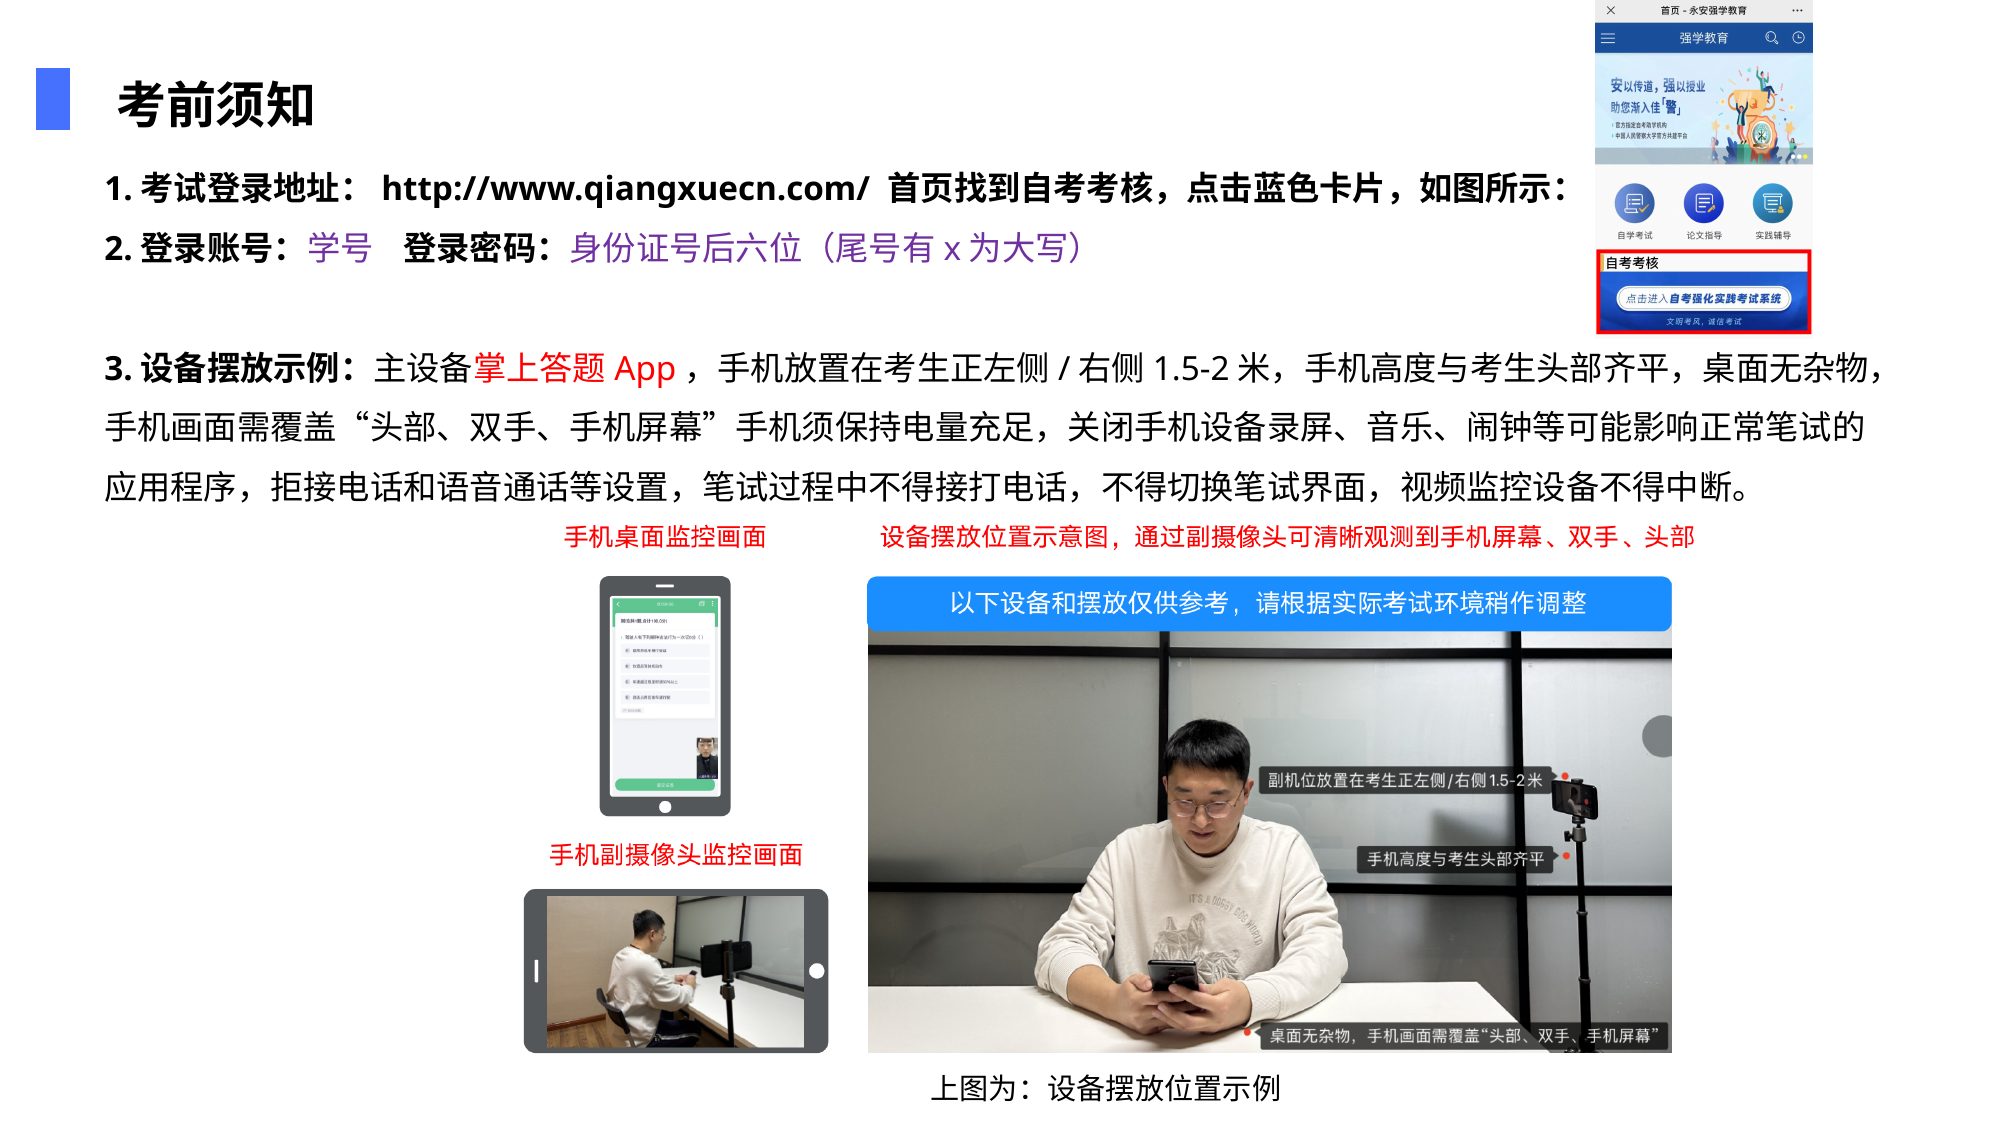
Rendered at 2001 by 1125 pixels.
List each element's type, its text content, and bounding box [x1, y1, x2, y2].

picture [511, 473, 1700, 1073]
text_box 上图为：设备摆放位置示例 [915, 1073, 1297, 1113]
picture [1595, 0, 1813, 339]
text_box 考前须知 [101, 66, 332, 142]
text_box 1.考试登录地址：http://www.qiangxuecn.com/ 首页找到自考考核，点击蓝色卡片，如图所示： 2.登录账号：学号 登录密码：身份证号后六位（尾号有x为大写） 3.设备摆放示例：主设备掌上答题App，手机放置在考生正左侧/右侧1.5-2米，手机高度与考生头部齐平，桌面无杂物，手机画面需覆盖“头部、双手、手机屏幕”手机须保持电量充足，关闭手机设备录屏、音乐、闹钟等可能影响正常笔试的应用程序，拒接电话和语音通话等设置，笔试过程中不得接打电话，不得切换笔试界面，视频监控设备不得中断。 [89, 139, 1904, 514]
